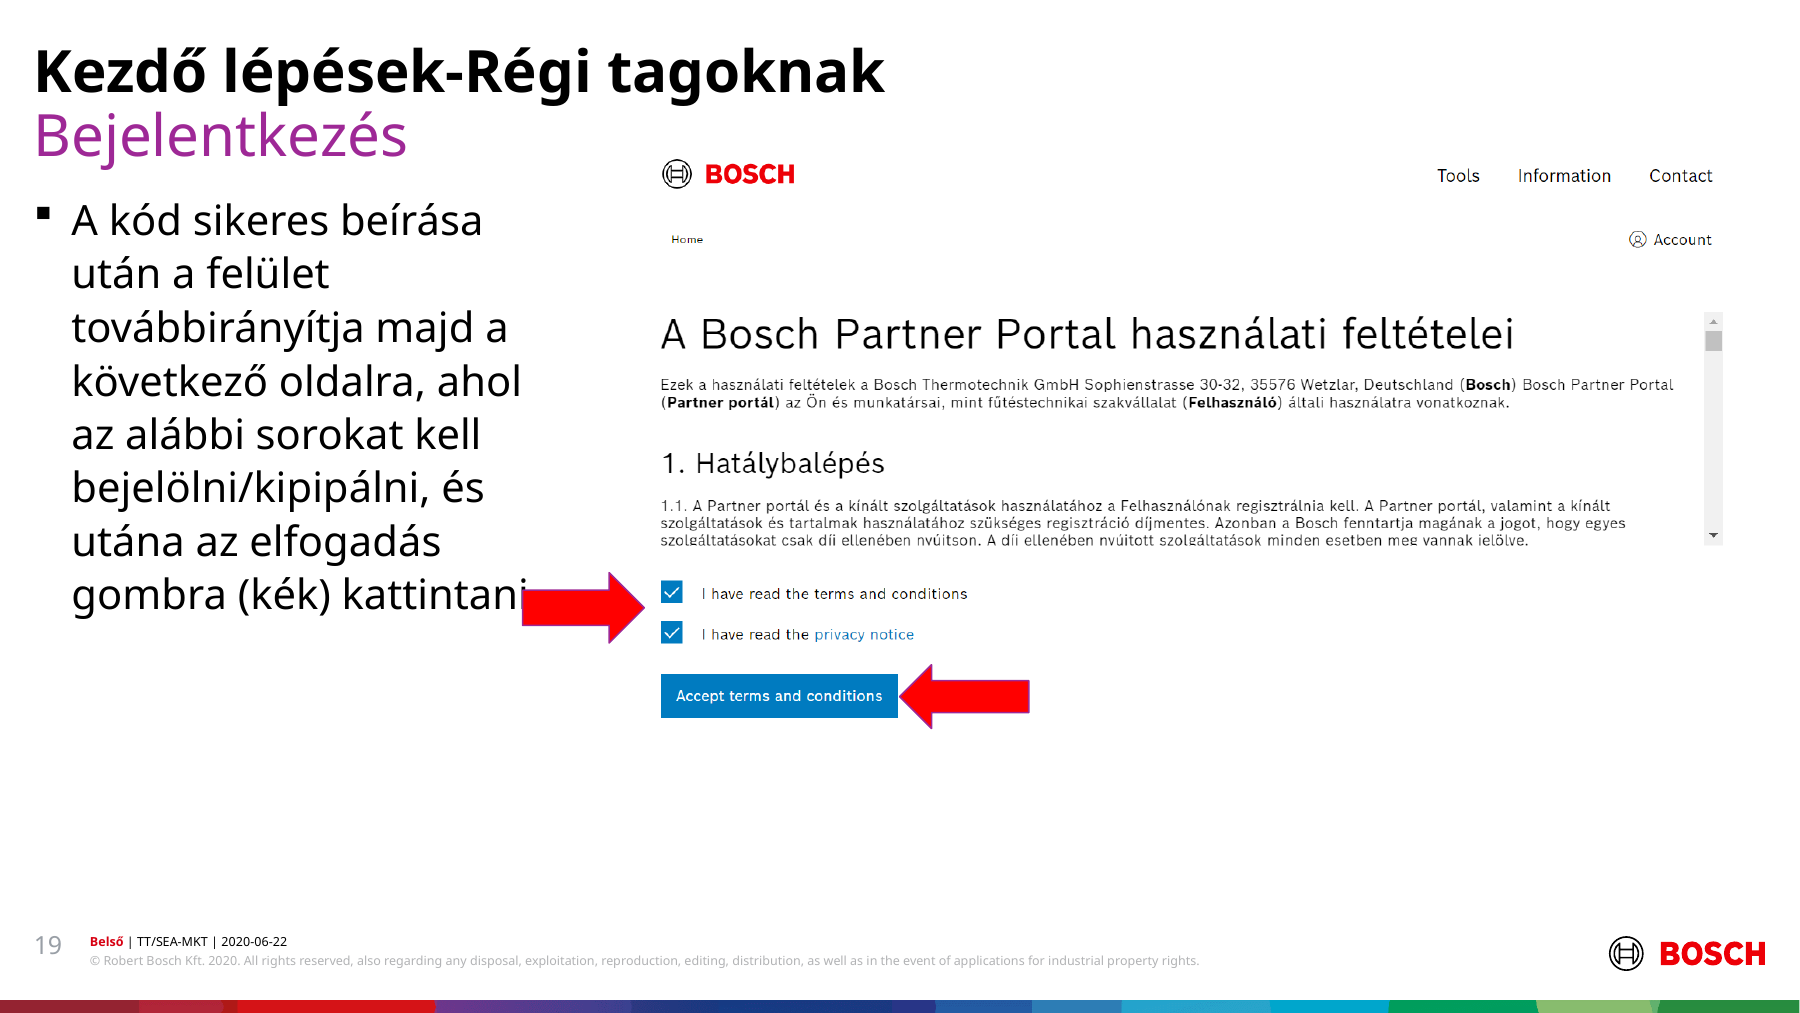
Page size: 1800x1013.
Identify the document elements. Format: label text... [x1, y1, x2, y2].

slide_number 19 [33, 929, 81, 997]
picture [644, 144, 1733, 742]
list Kezdő lépések-Régi tagoknak [33, 42, 1766, 107]
picture [1388, 1000, 1800, 1013]
picture [0, 1000, 1270, 1013]
list A kód sikeres beírása után a felület továbbirányítja majd a következő oldalra, ahol az alábbi sorokat kell bejelölni/kipipálni, és utána az elfogadás gombra (kék) kattintani [33, 190, 575, 930]
title Bejelentkezés [33, 107, 1766, 171]
text_box [522, 572, 644, 643]
